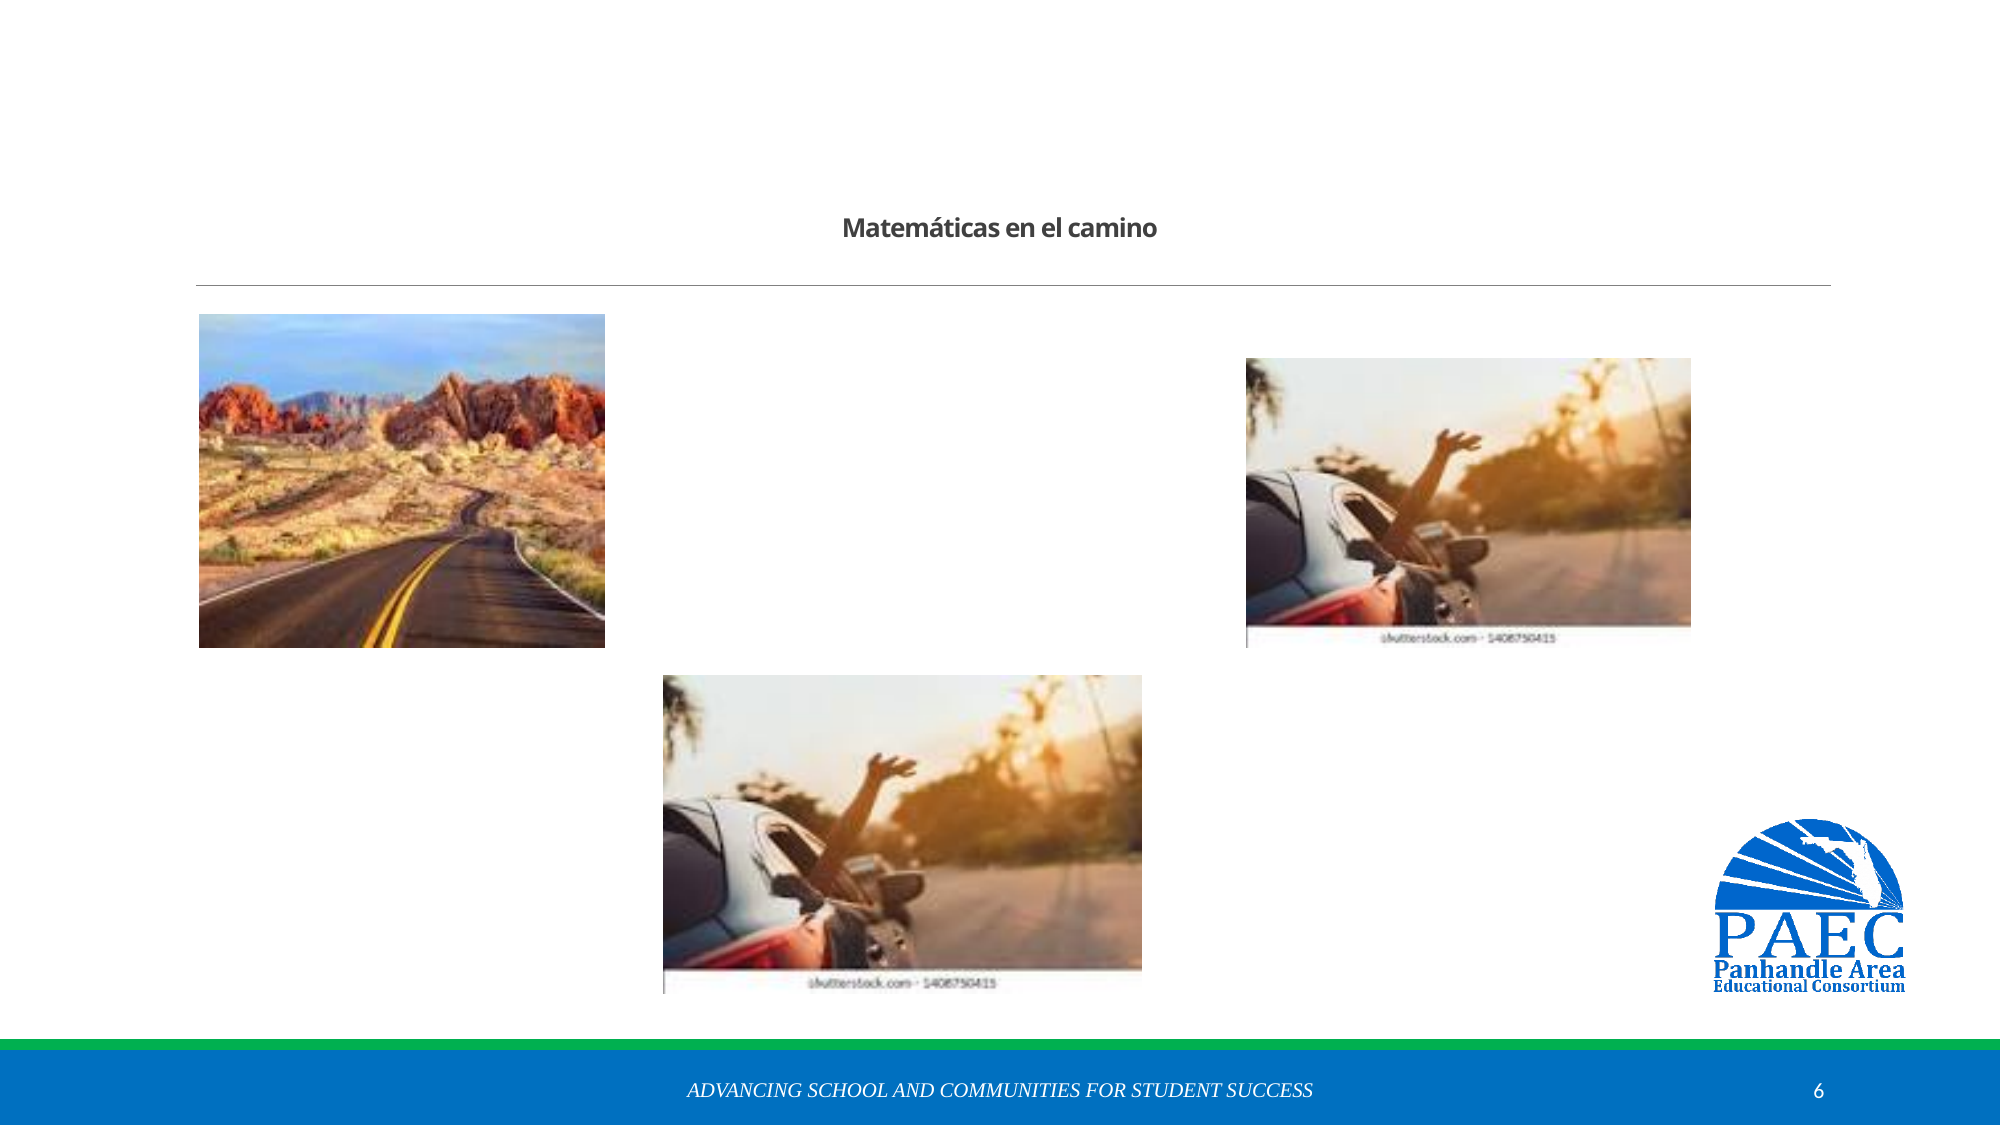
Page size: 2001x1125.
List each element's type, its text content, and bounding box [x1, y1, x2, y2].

picture [662, 674, 1142, 994]
footer Advancing School and Communities for Student Success [604, 1059, 1396, 1120]
picture [1657, 810, 1958, 1036]
slide_number 6 [1624, 1059, 1840, 1120]
title Matemáticas en el camino [174, 43, 1825, 282]
picture [1245, 358, 1691, 649]
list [198, 314, 606, 649]
